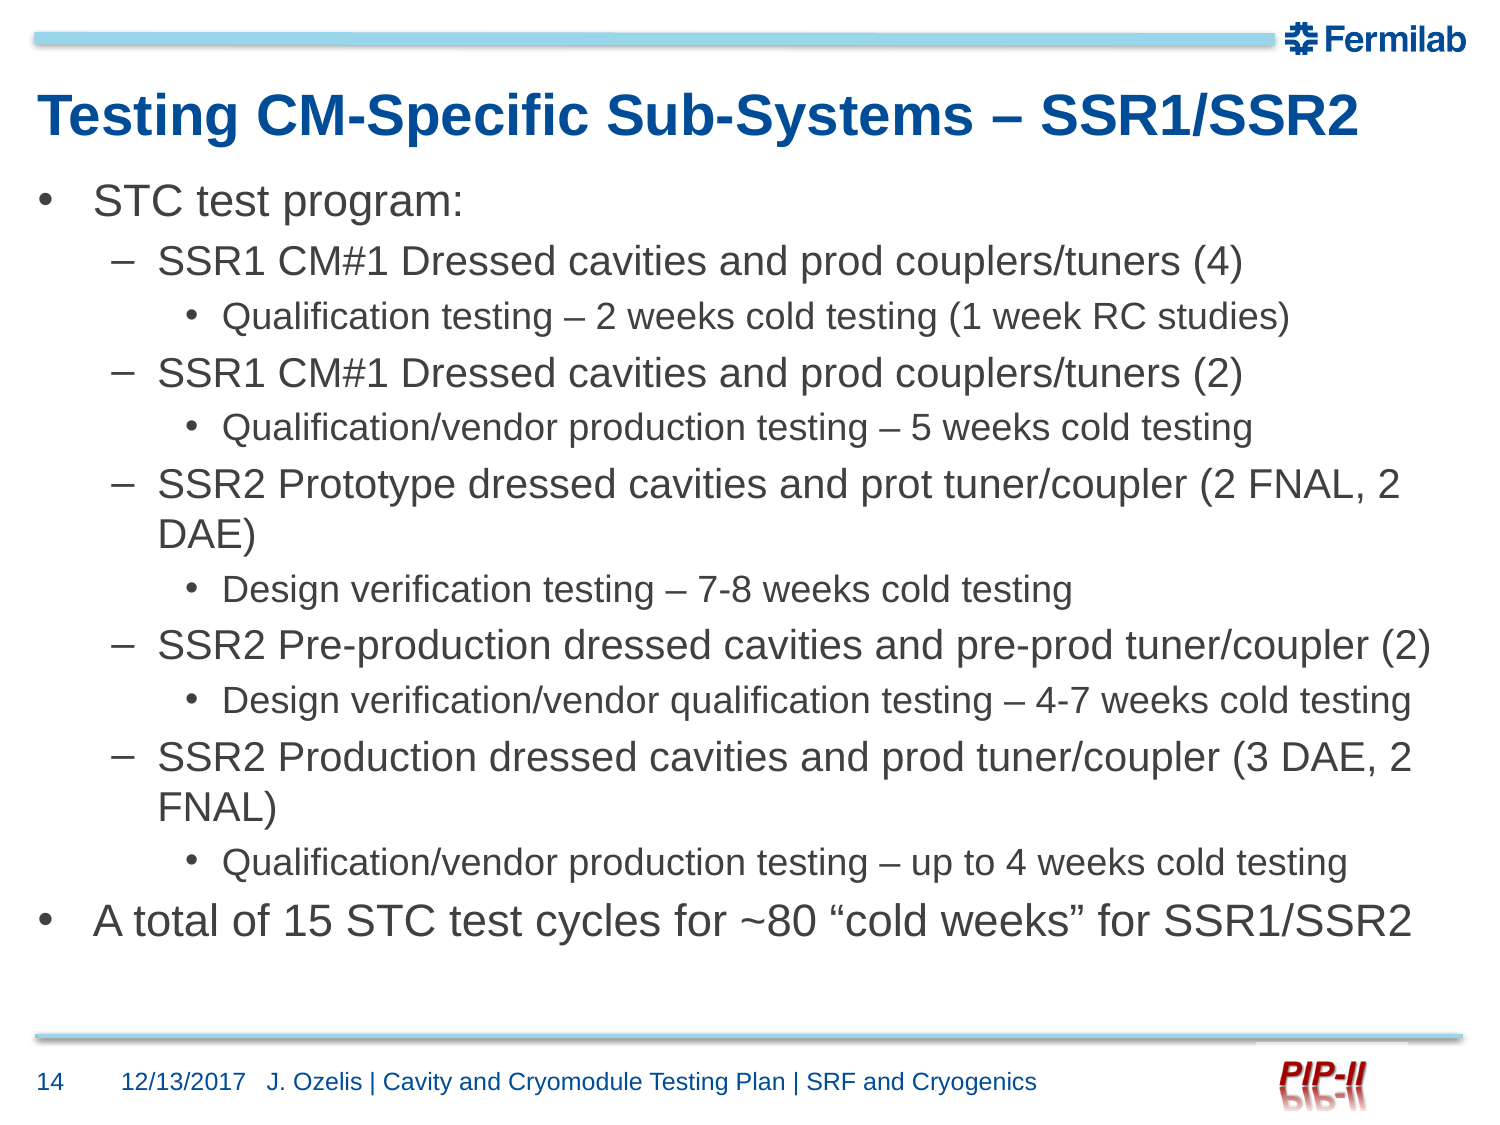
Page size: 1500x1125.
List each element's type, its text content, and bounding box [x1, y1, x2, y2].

picture [1285, 22, 1466, 55]
footer J. Ozelis | Cavity and Cryomodule Testing Plan | SRF and Cryogenics [266, 1065, 1176, 1105]
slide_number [120, 1065, 254, 1106]
list STC test program: SSR1 CM#1 Dressed cavities and prod couplers/tuners (4) Qualification testing – 2 weeks cold testing (1 week RC studies) SSR1 CM#1 Dressed cavities and prod couplers/tuners (2) Qualification/vendor production testing – 5 weeks cold testing SSR2 Prototype dressed cavities and prot tuner/coupler (2 FNAL, 2 DAE) Design verification testing – 7-8 weeks cold testing SSR2 Pre-production dressed cavities and pre-prod tuner/coupler (2) Design verification/vendor qualification testing – 4-7 weeks cold testing SSR2 Production dressed cavities and prod tuner/coupler (3 DAE, 2 FNAL) Qualification/vendor production testing – up to 4 weeks cold testing A total of 15 STC test cycles for ~80 “cold weeks” for SSR1/SSR2 [37, 171, 1461, 1026]
title Testing CM-Specific Sub-Systems – SSR1/SSR2 [37, 76, 1463, 147]
slide_number 14 [36, 1065, 105, 1105]
picture [1256, 1042, 1408, 1125]
